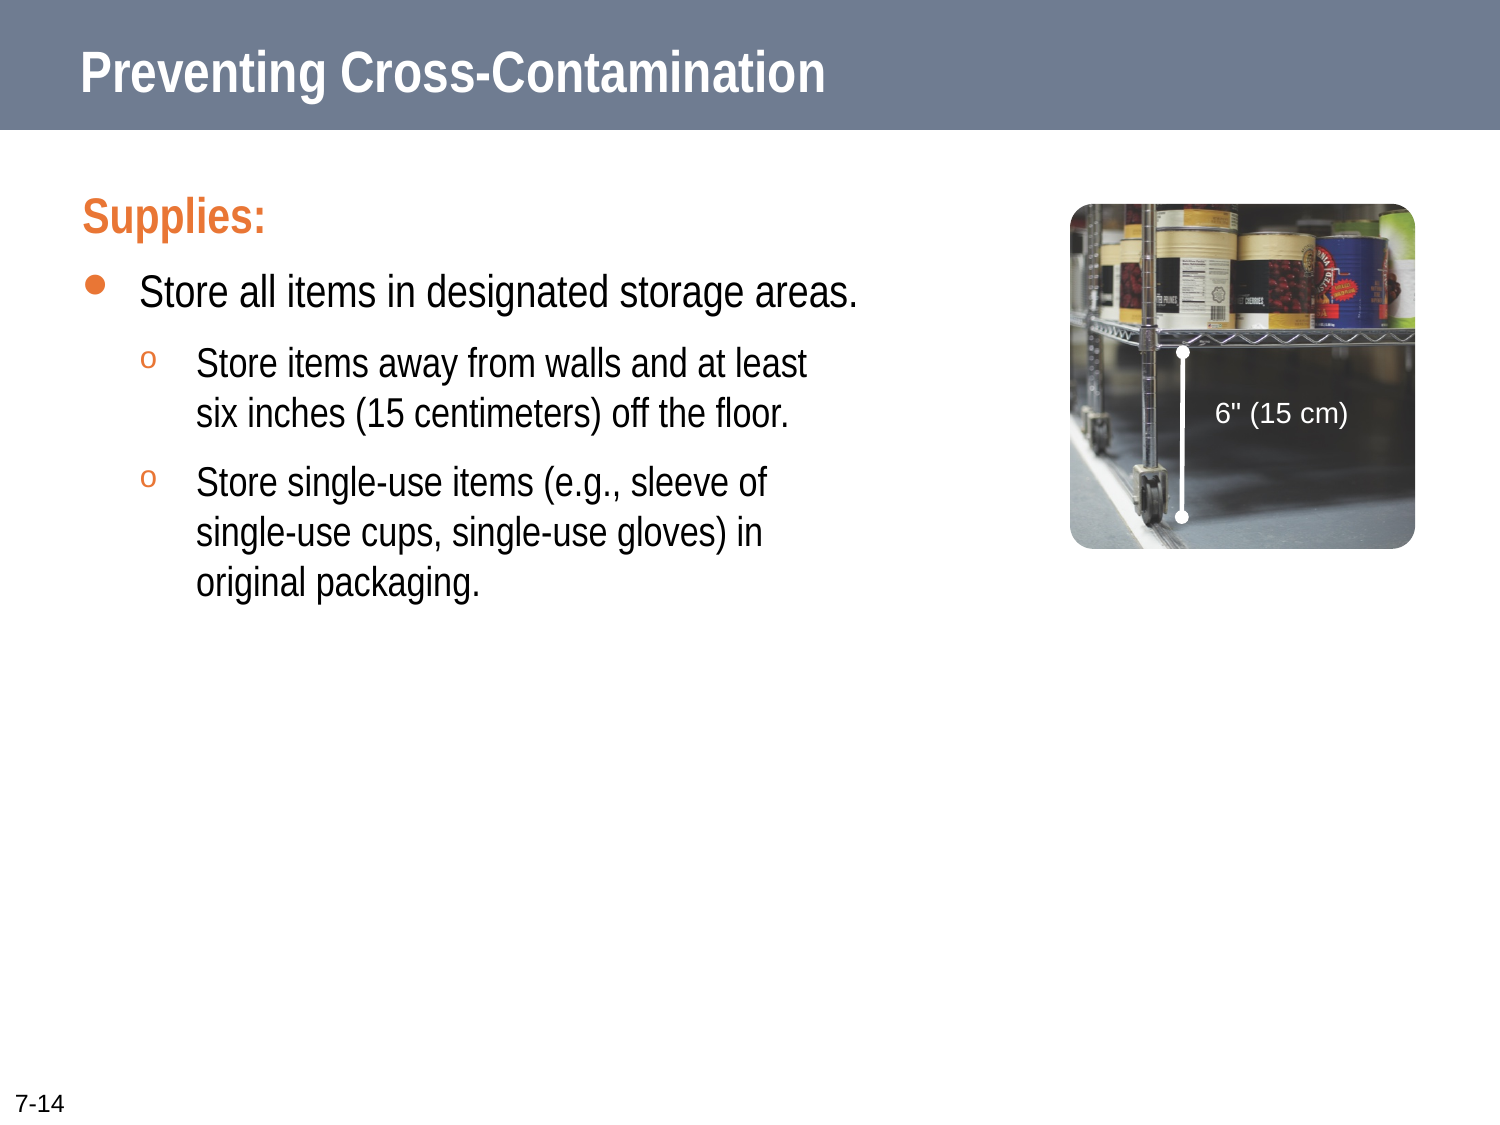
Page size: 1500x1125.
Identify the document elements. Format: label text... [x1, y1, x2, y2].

text_box 7-14 [0, 1080, 94, 1125]
picture [1069, 203, 1416, 550]
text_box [1181, 351, 1398, 518]
list Supplies: Store all items in designated storage areas. Store items away from walls and at least six inches (15 centimeters) off the floor. Store single-use items (e.g., sleeve of single-use cups, single-use gloves) in original packaging. [67, 187, 944, 1005]
title Preventing Cross-Contamination [65, 26, 1429, 112]
